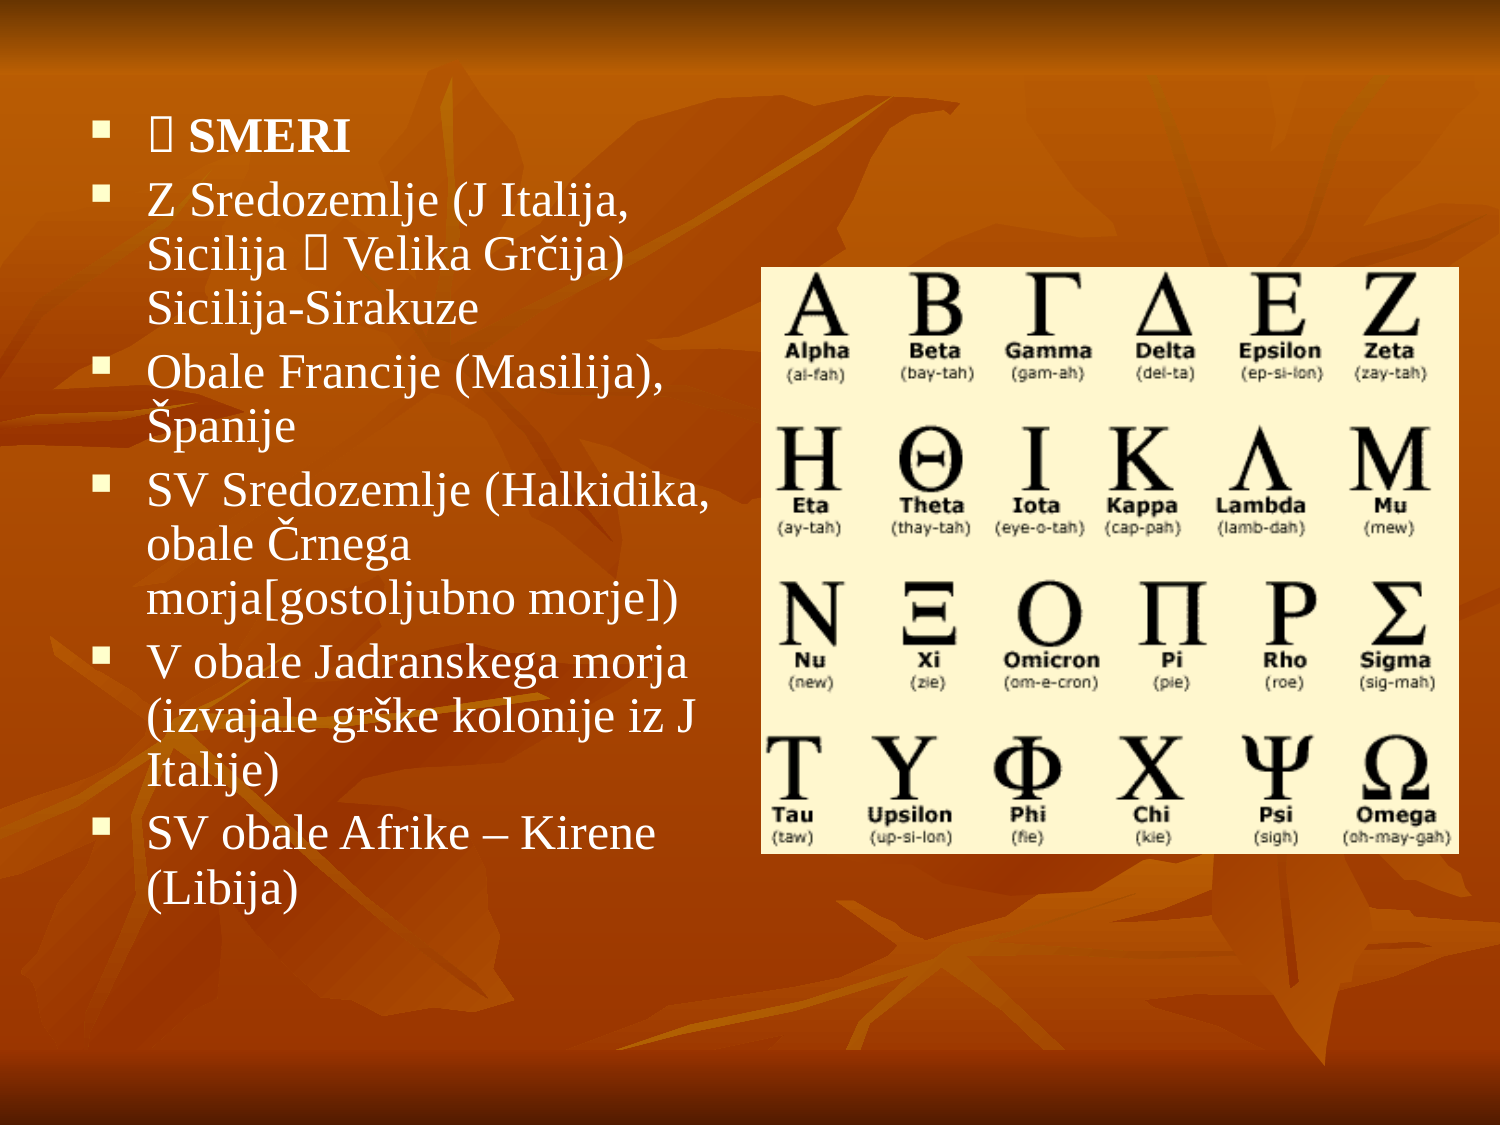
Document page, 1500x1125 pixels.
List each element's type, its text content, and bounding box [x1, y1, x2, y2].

picture [761, 267, 1459, 854]
list  SMERI Z Sredozemlje (J Italija, Sicilija  Velika Grčija) Sicilija-Sirakuze Obale Francije (Masilija), Španije SV Sredozemlje (Halkidika, obale Črnega morja[gostoljubno morje]) V obale Jadranskega morja (izvajale grške kolonije iz J Italije) SV obale Afrike – Kirene (Libija) [75, 101, 738, 1005]
